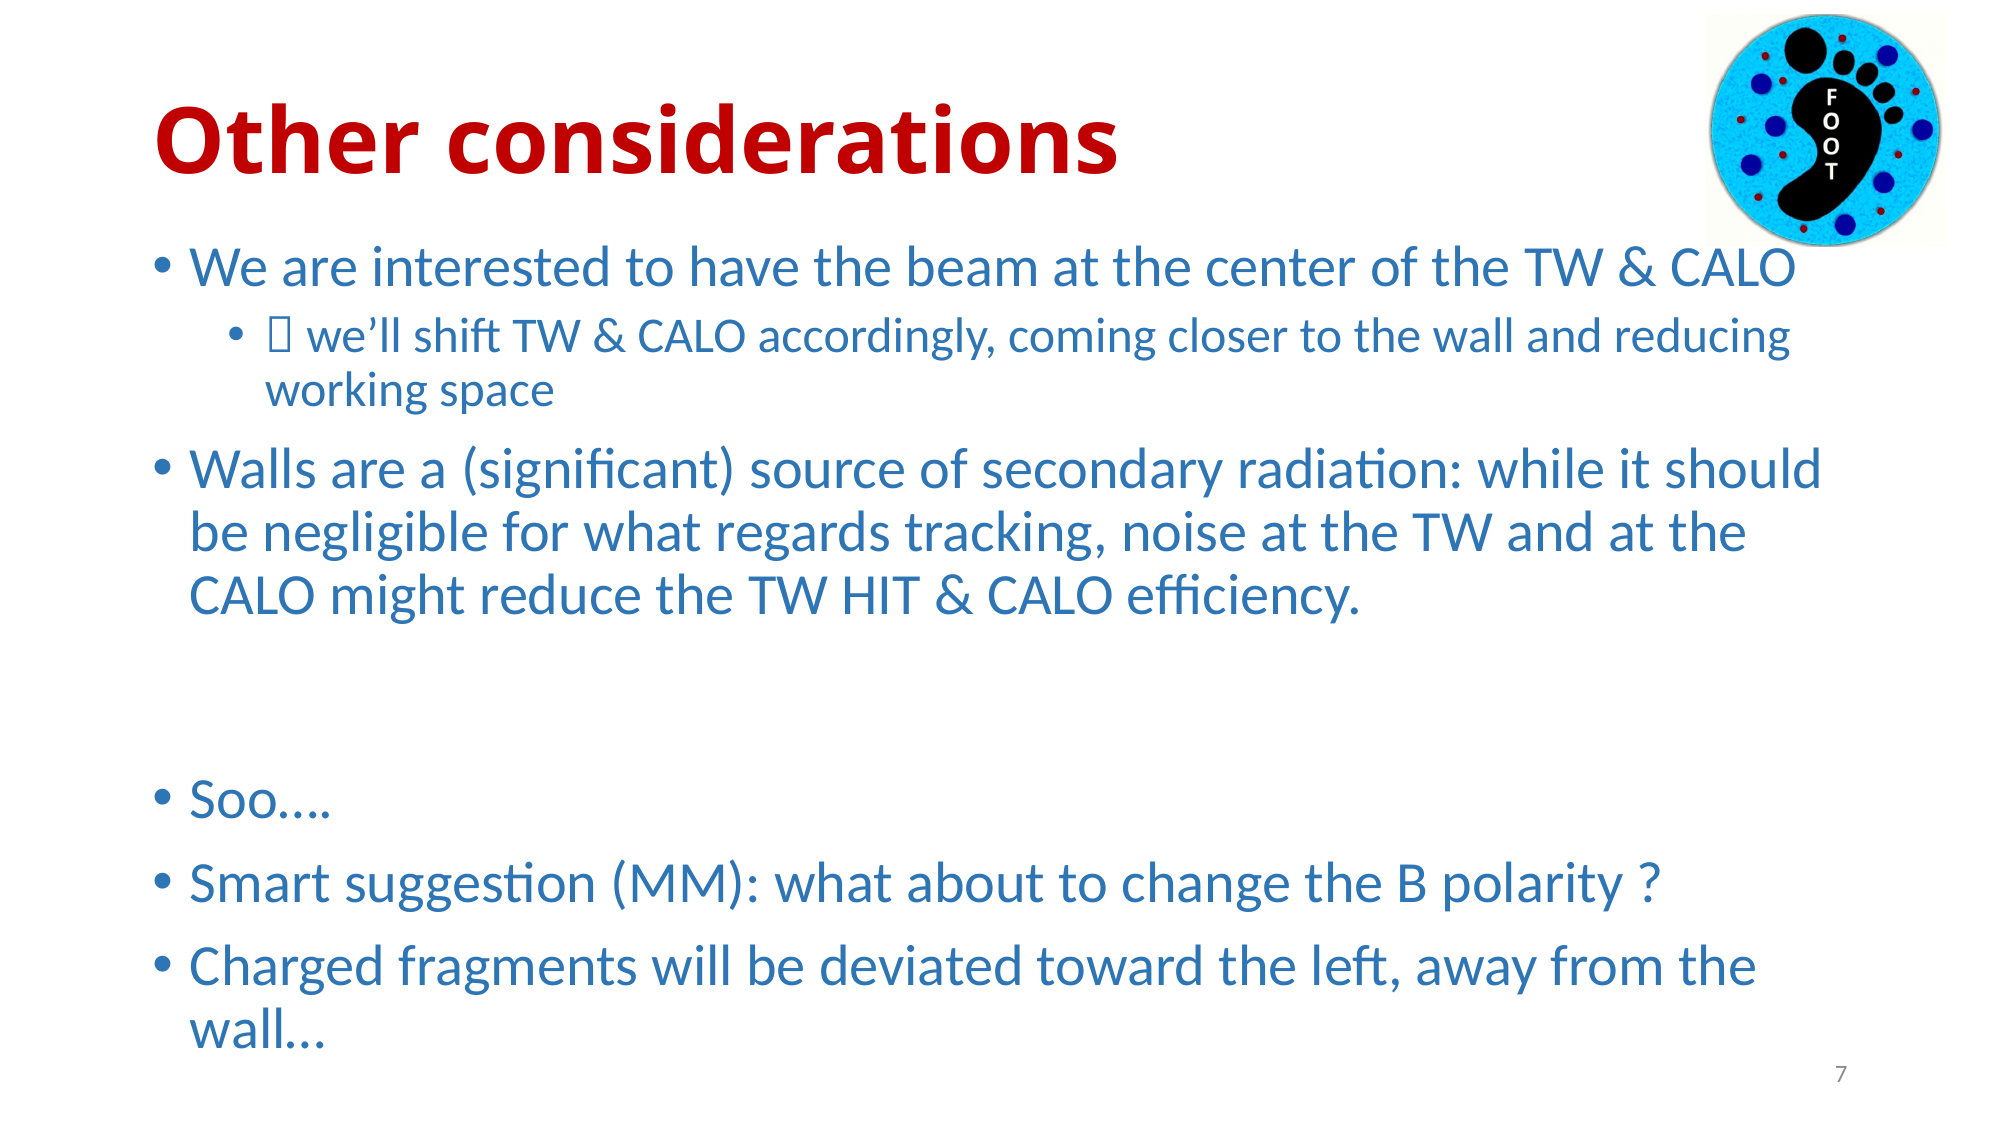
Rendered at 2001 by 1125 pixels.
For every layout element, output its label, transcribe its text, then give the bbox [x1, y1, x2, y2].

list We are interested to have the beam at the center of the TW & CALO  we’ll shift TW & CALO accordingly, coming closer to the wall and reducing working space Walls are a (significant) source of secondary radiation: while it should be negligible for what regards tracking, noise at the TW and at the CALO might reduce the TW HIT & CALO efficiency. [137, 228, 1863, 718]
title Other considerations [137, 59, 1705, 228]
picture [1705, 14, 1947, 247]
text_box Soo…. Smart suggestion (MM): what about to change the B polarity ? Charged fragments will be deviated toward the left, away from the wall… [137, 760, 1863, 1125]
